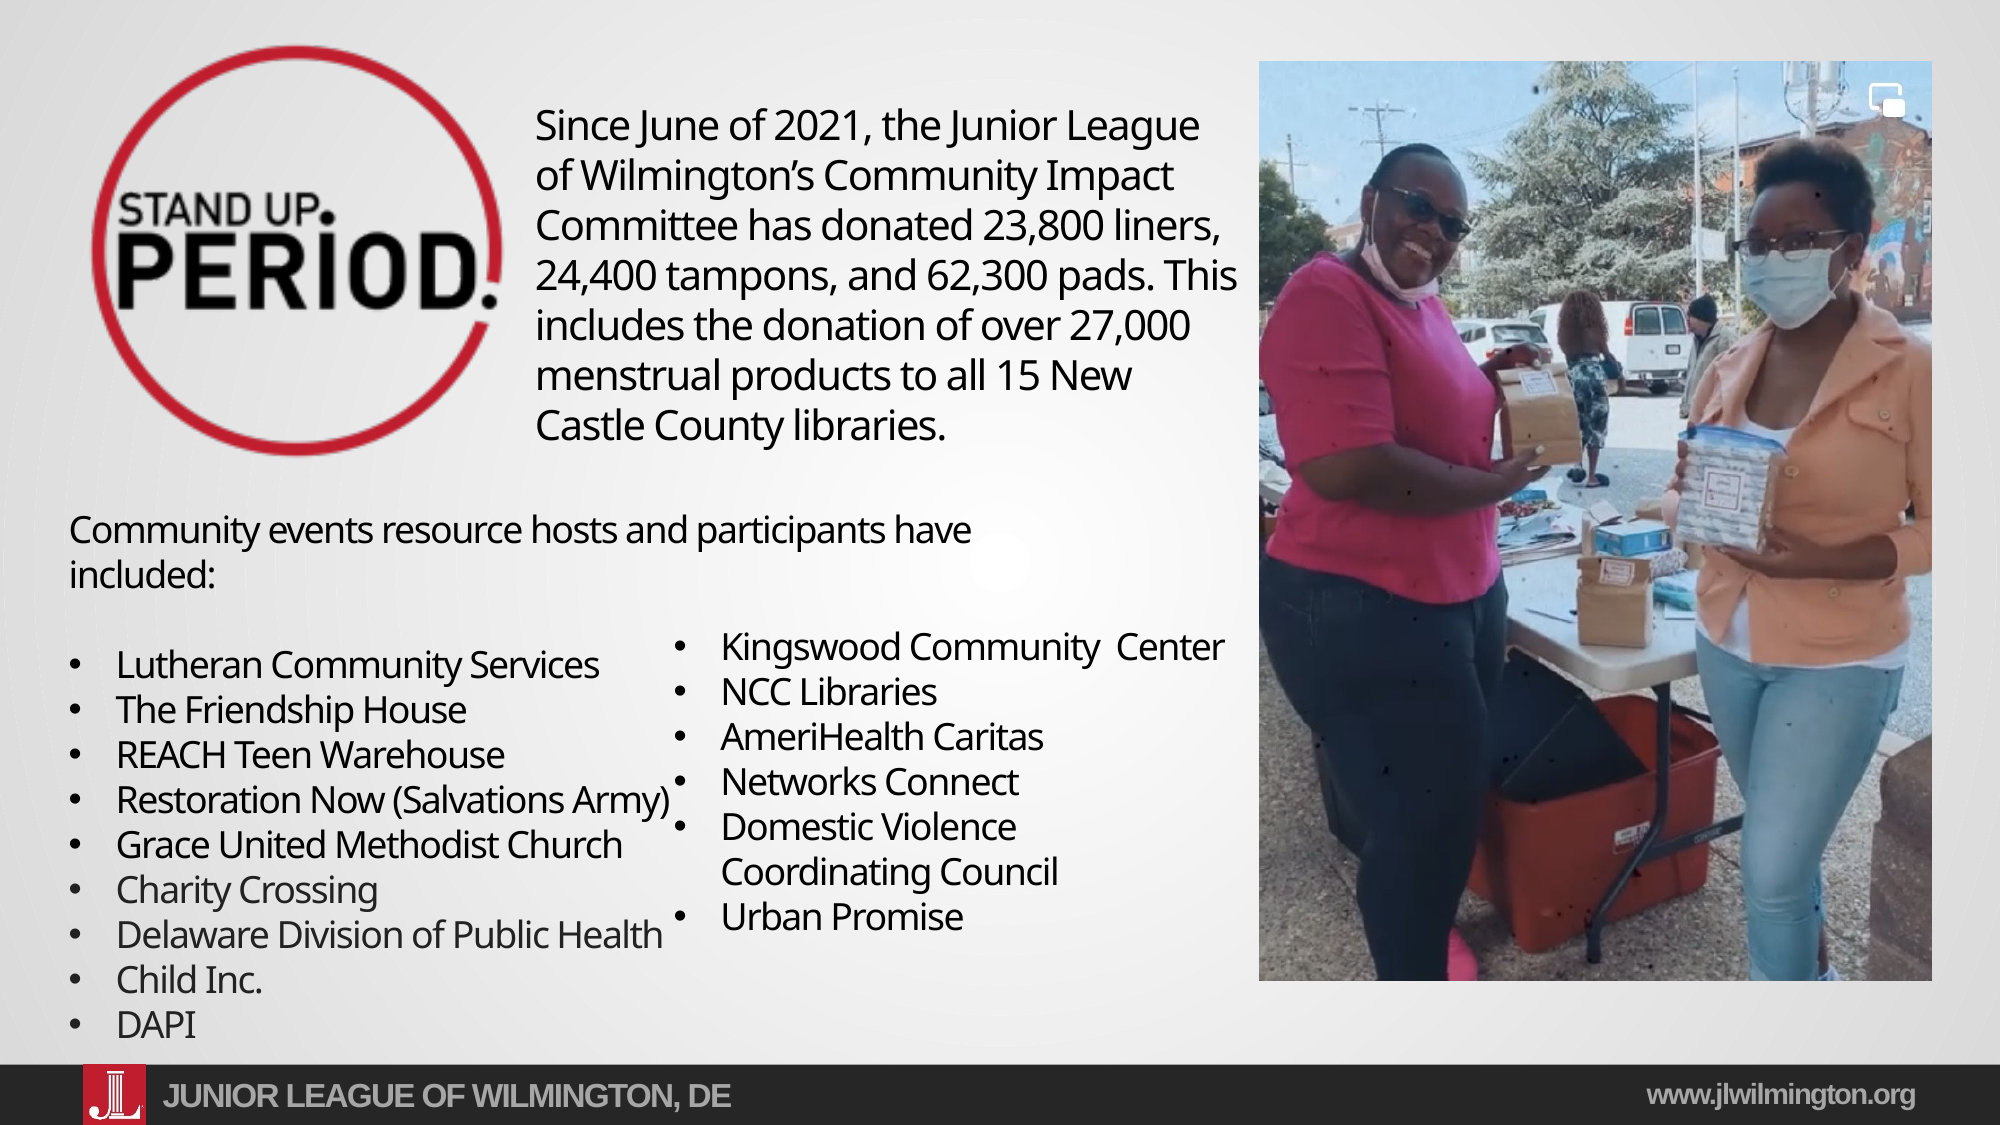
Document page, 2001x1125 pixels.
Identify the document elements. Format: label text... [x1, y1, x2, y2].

picture [1259, 61, 1932, 982]
picture [68, 20, 532, 484]
text_box Community events resource hosts and participants have included: Lutheran Community Services The Friendship House REACH Teen Warehouse Restoration Now (Salvations Army) Grace United Methodist Church Charity Crossing Delaware Division of Public Health Child Inc. DAPI [68, 483, 1000, 1069]
picture [83, 1069, 146, 1125]
text_box Kingswood Community Center NCC Libraries AmeriHealth Caritas Networks Connect Domestic Violence Coordinating Council Urban Promise [673, 587, 1235, 932]
text_box Since June of 2021, the Junior League of Wilmington’s Community Impact Committee has donated 23,800 liners, 24,400 tampons, and 62,300 pads. This includes the donation of over 27,000 menstrual products to all 15 New Castle County libraries. [535, 117, 1238, 431]
